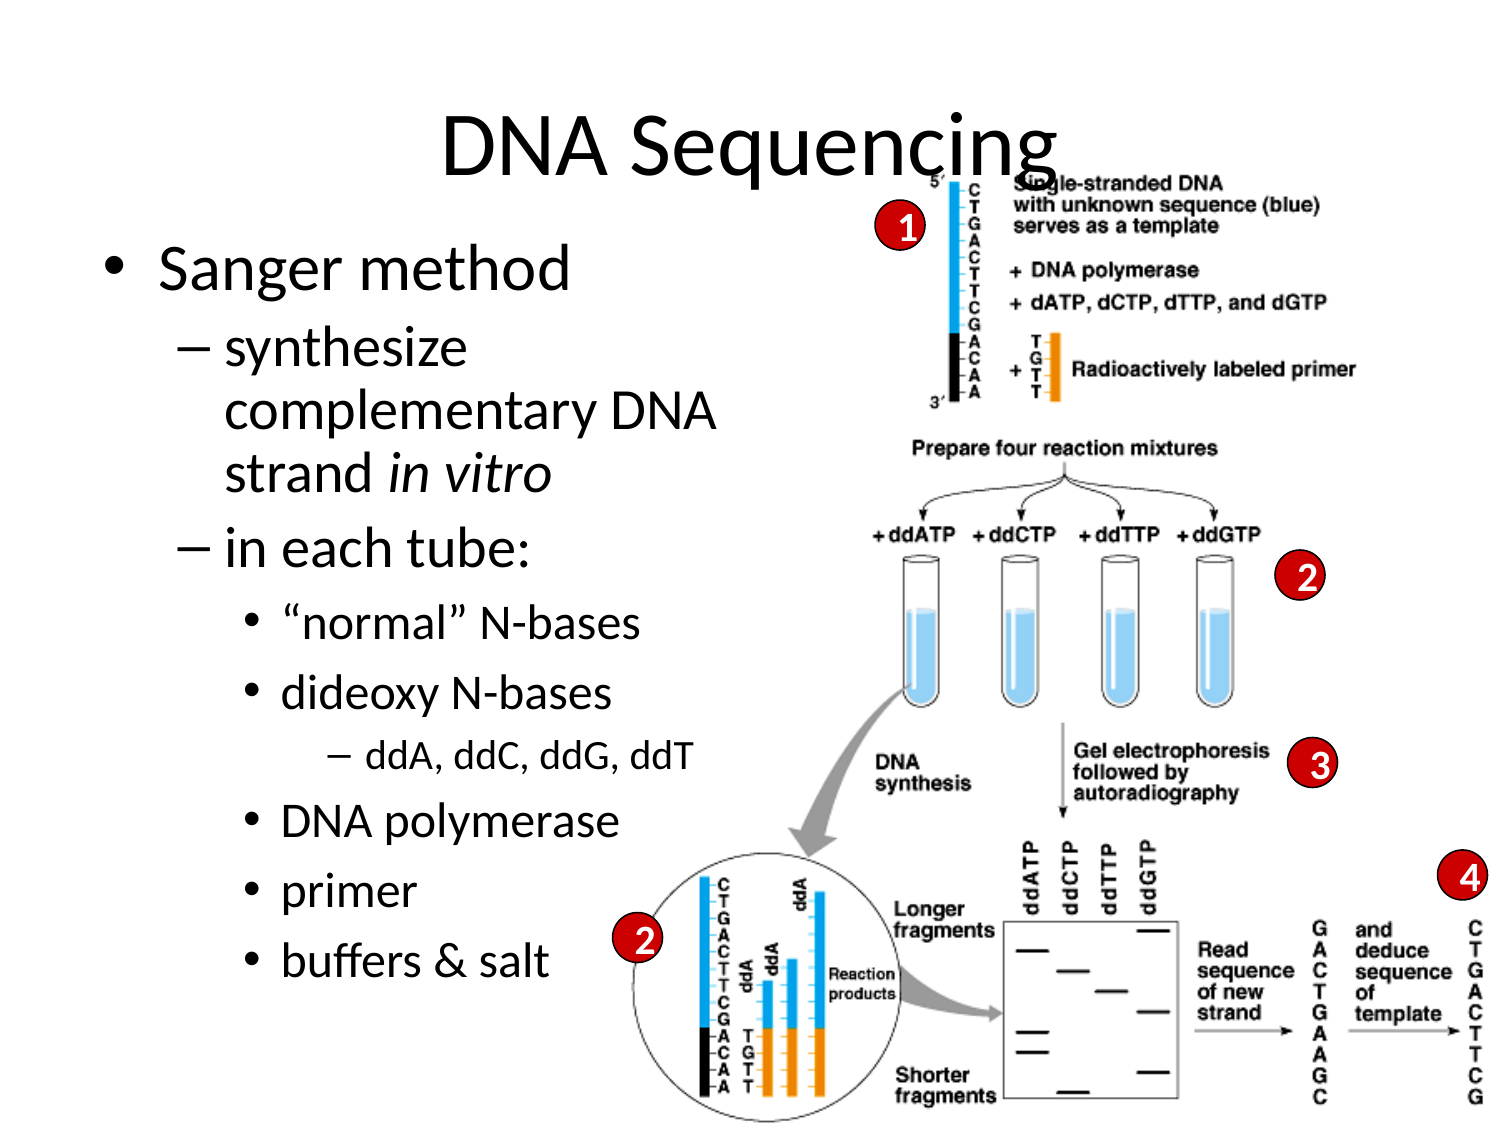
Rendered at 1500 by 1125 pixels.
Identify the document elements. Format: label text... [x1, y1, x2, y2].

picture [620, 162, 1500, 1125]
list Sanger method synthesize complementary DNA strand in vitro in each tube: “normal” N-bases dideoxy N-bases ddA, ddC, ddG, ddT DNA polymerase primer buffers & salt [87, 224, 615, 1088]
title DNA Sequencing [75, 45, 1425, 233]
